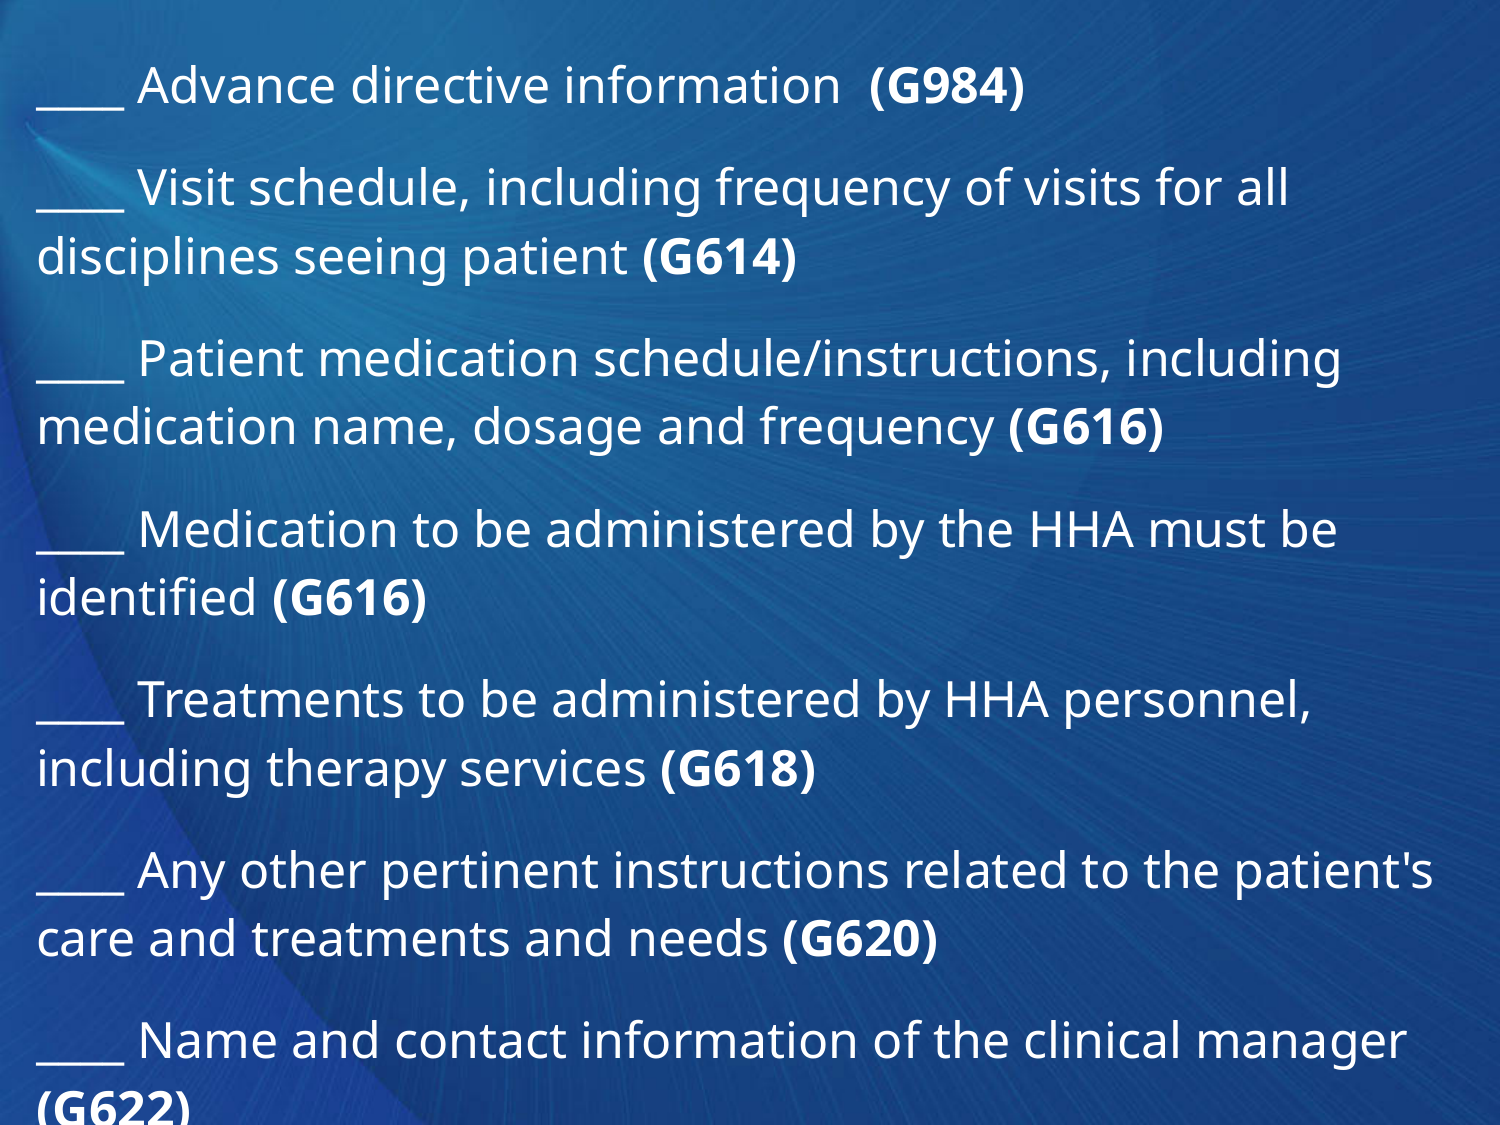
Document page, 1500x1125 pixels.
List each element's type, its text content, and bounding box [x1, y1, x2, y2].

picture [0, 0, 1500, 1125]
table_cell ____ Any other pertinent instructions related to the patient's care and treatments and needs (G620) [25, 835, 1450, 1005]
table_cell ____ Medication to be administered by the HHA must be identified (G616) [25, 494, 1450, 664]
table_cell ____ Treatments to be administered by HHA personnel, including therapy services (G618) [25, 664, 1450, 835]
table_header ____ Advance directive information (G984) [25, 50, 1450, 152]
table_cell ____ Name and contact information of the clinical manager (G622) [25, 1005, 1450, 1125]
table_cell ____ Patient medication schedule/instructions, including medication name, dosage and frequency (G616) [25, 323, 1450, 494]
table_cell ____ Visit schedule, including frequency of visits for all disciplines seeing patient (G614) [25, 152, 1450, 323]
